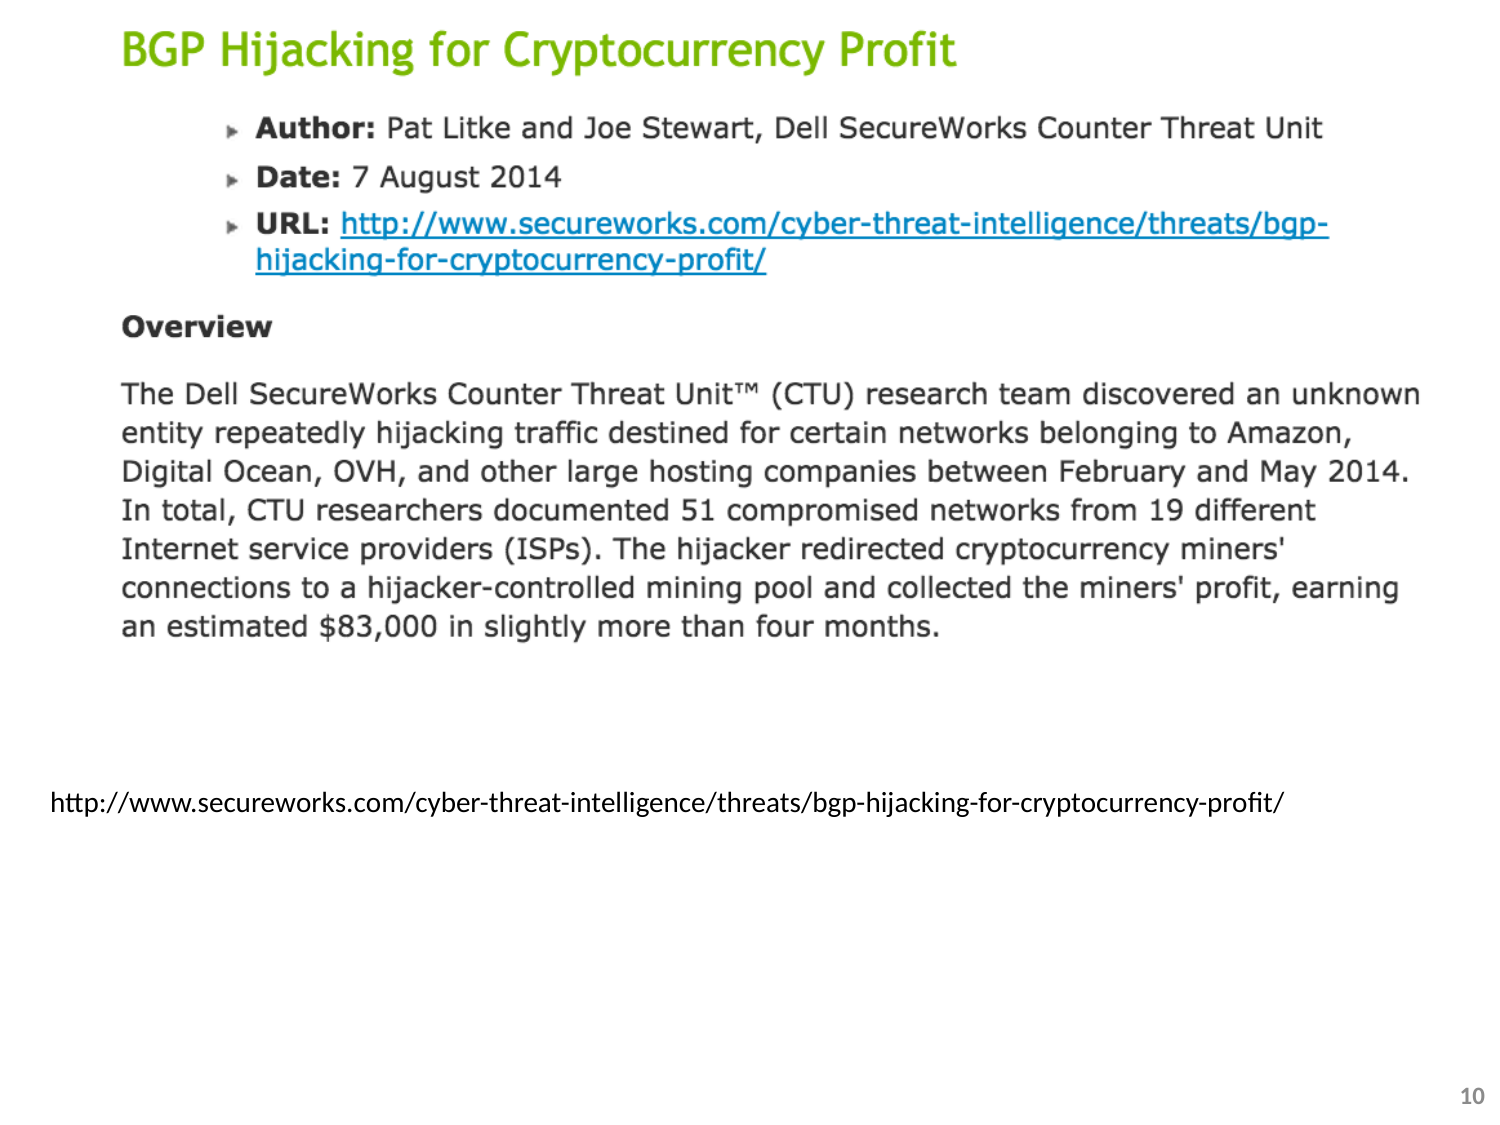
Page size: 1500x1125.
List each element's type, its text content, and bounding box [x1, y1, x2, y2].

picture [93, 0, 1474, 674]
slide_number 10 [1397, 1065, 1500, 1125]
text_box http://www.secureworks.com/cyber-threat-intelligence/threats/bgp-hijacking-for-cryptocurrency-profit/ [35, 776, 1453, 826]
